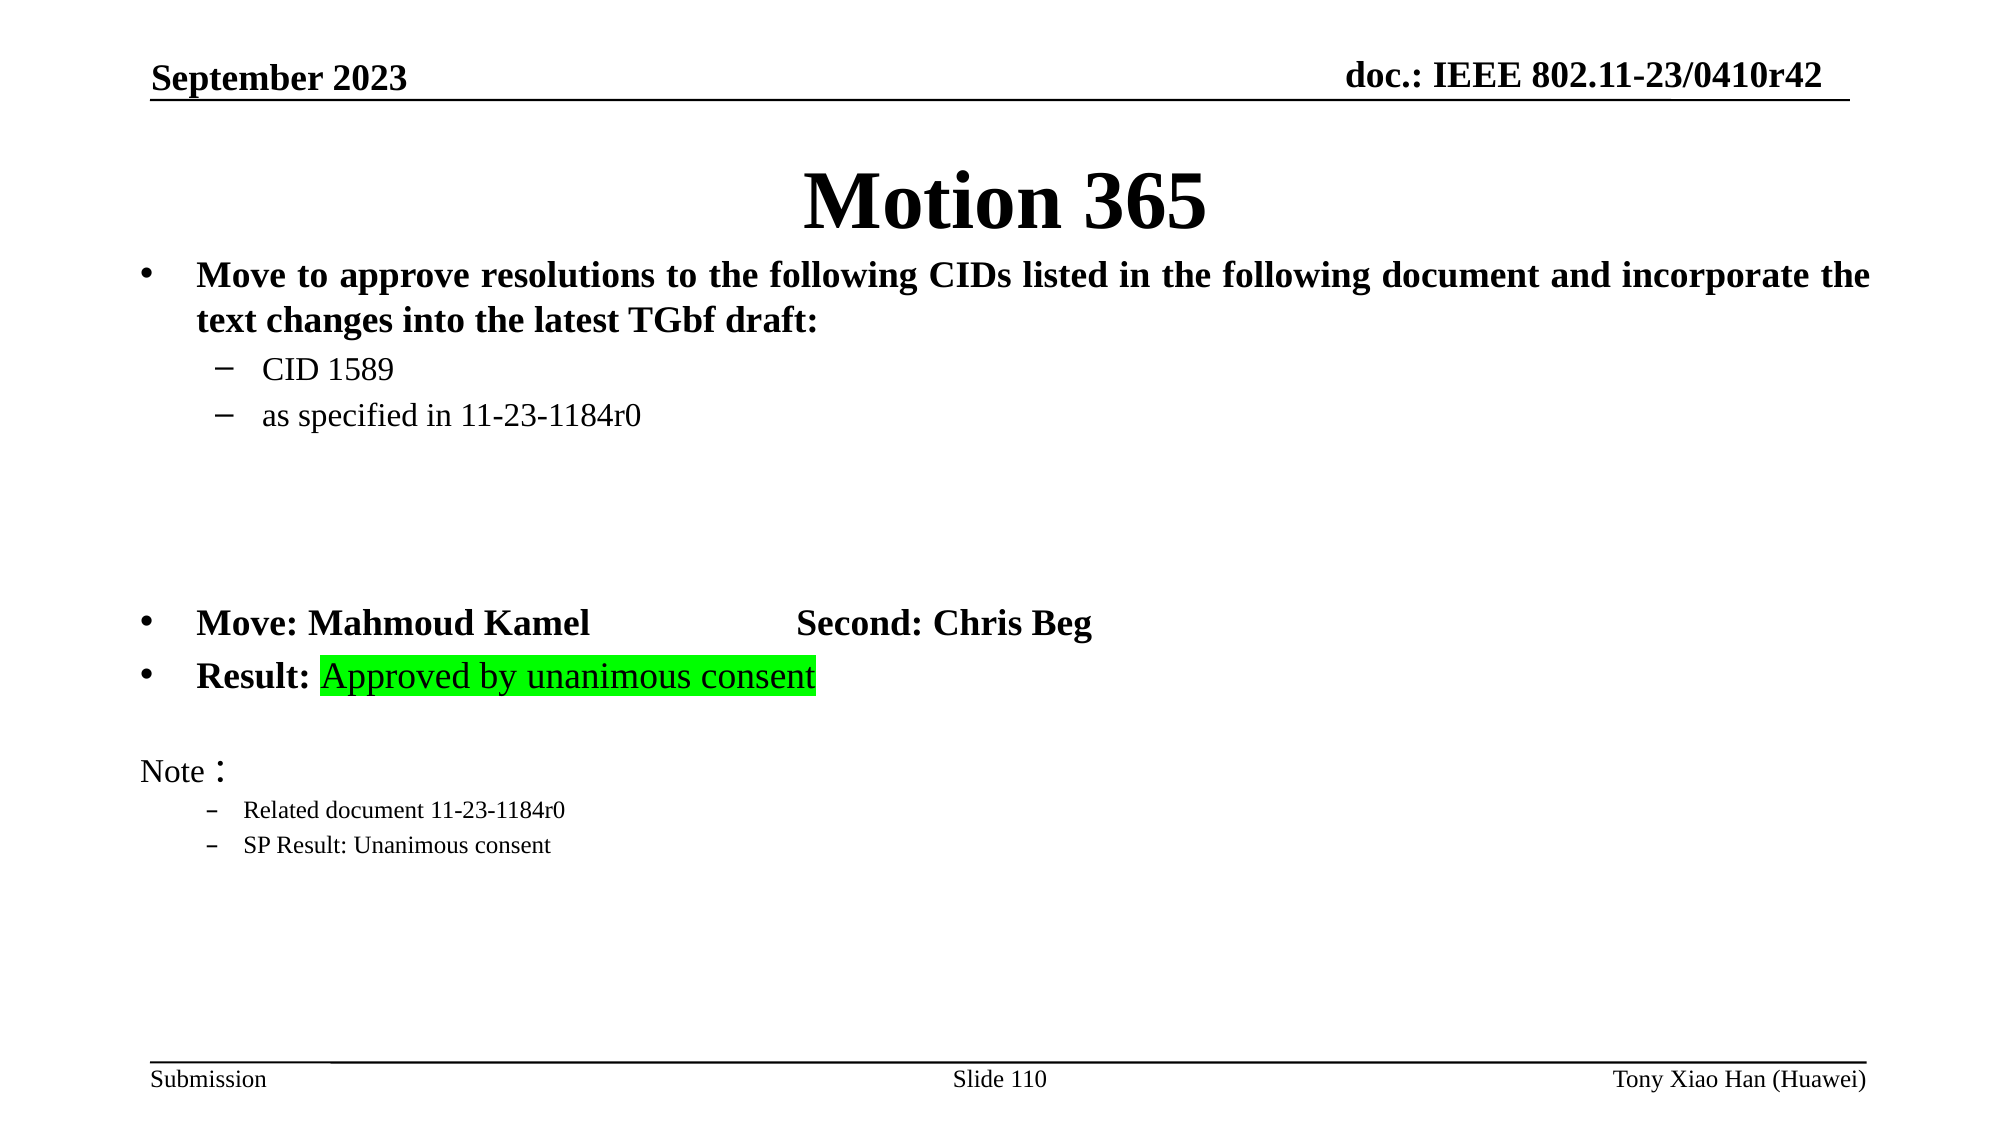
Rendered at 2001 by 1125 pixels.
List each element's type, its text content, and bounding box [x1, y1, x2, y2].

text_box Motion 365 [368, 137, 1644, 212]
text_box Move to approve resolutions to the following CIDs listed in the following document and incorporate the text changes into the latest TGbf draft: CID 1589 as specified in 11-23-1184r0 Move: Mahmoud Kamel Second: Chris Beg Result: Approved by unanimous consent Note： Related document 11-23-1184r0 SP Result: Unanimous consent [125, 212, 1888, 900]
